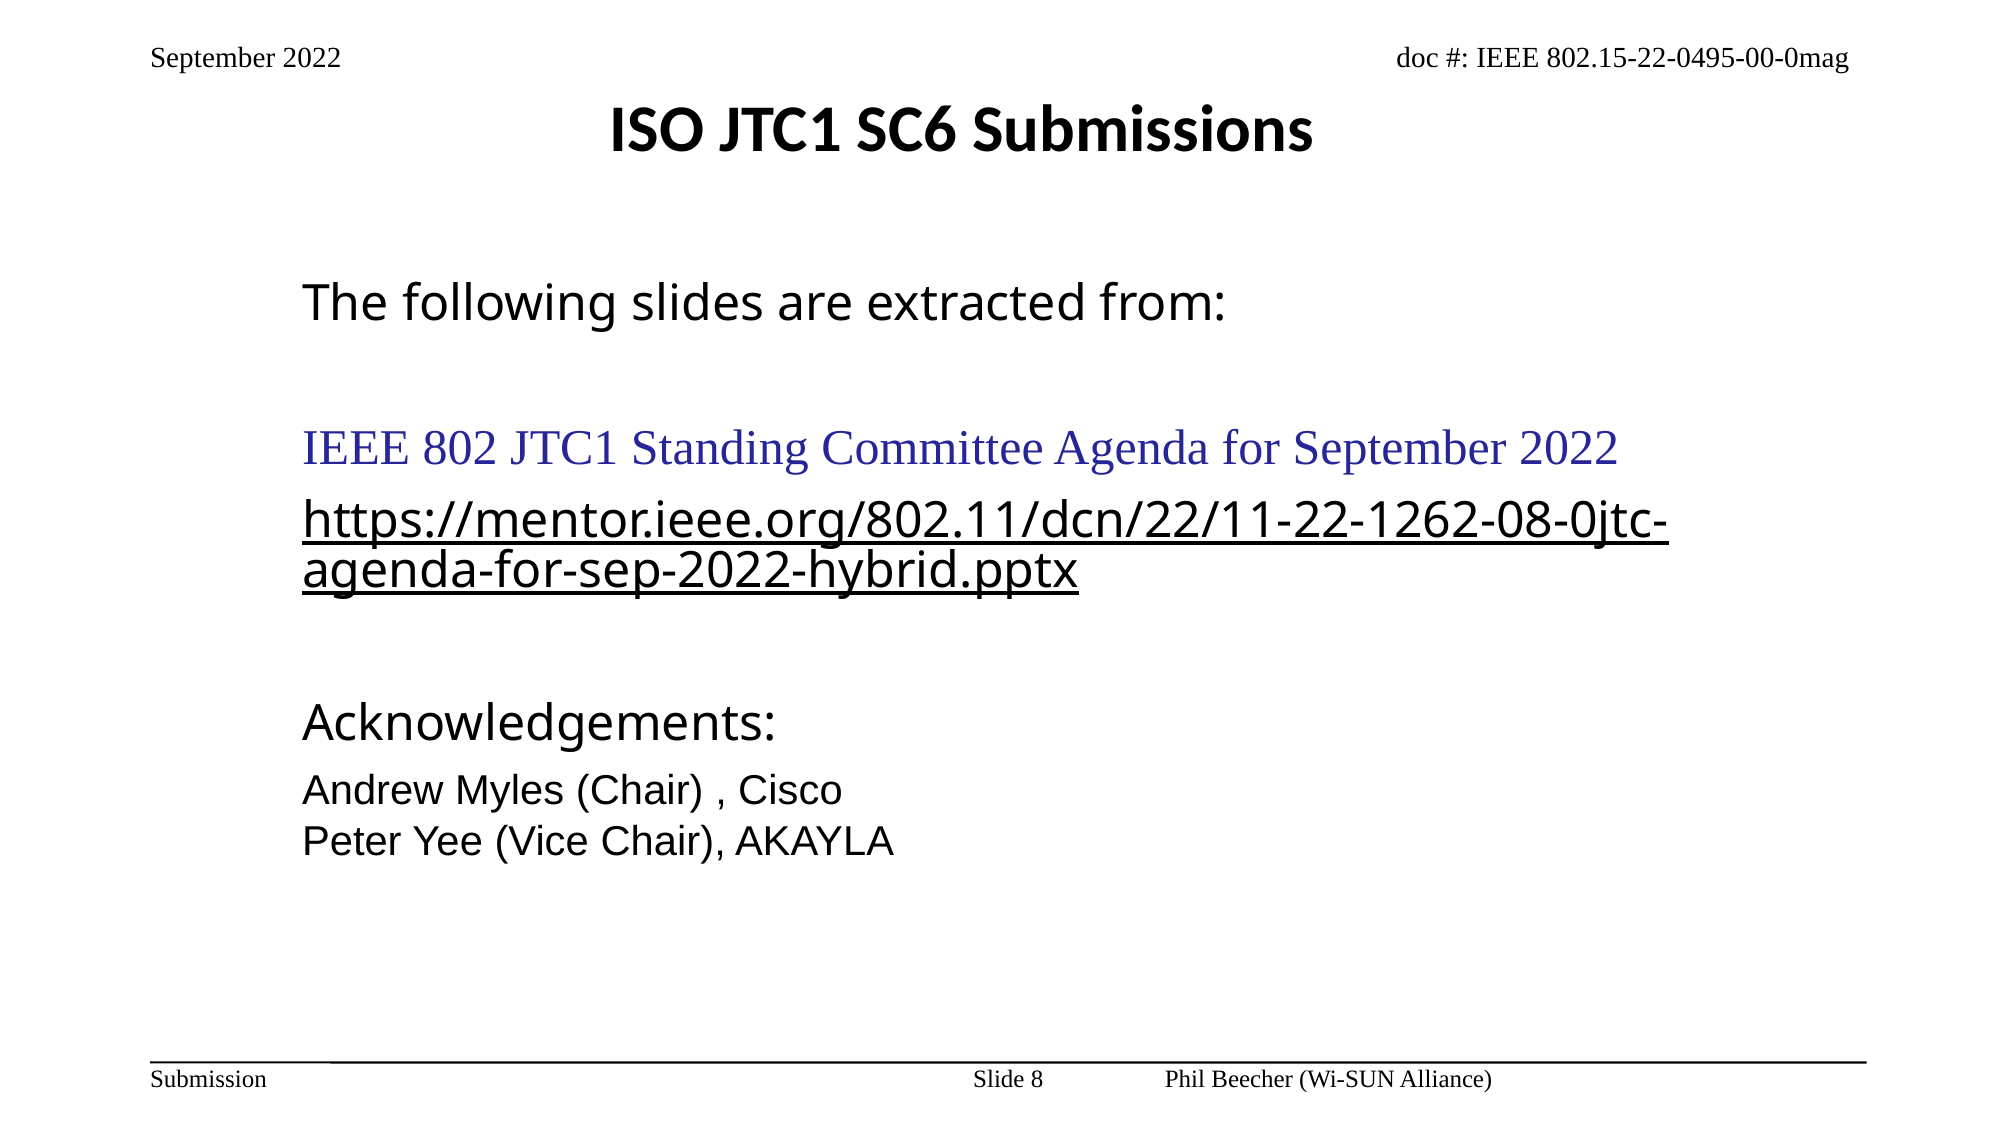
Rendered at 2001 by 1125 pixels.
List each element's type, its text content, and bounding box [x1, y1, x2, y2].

slide_number Slide 8 [972, 1061, 1045, 1093]
title ISO JTC1 SC6 Submissions [324, 62, 1600, 188]
footer Phil Beecher (Wi-SUN Alliance) [1149, 1062, 1663, 1093]
text_box The following slides are extracted from: IEEE 802 JTC1 Standing Committee Agenda for September 2022 https://mentor.ieee.org/802.11/dcn/22/11-22-1262-08-0jtc-agenda-for-sep-2022-hybrid.pptx Acknowledgements: Andrew Myles (Chair) , Cisco Peter Yee (Vice Chair), AKAYLA [287, 262, 1709, 988]
